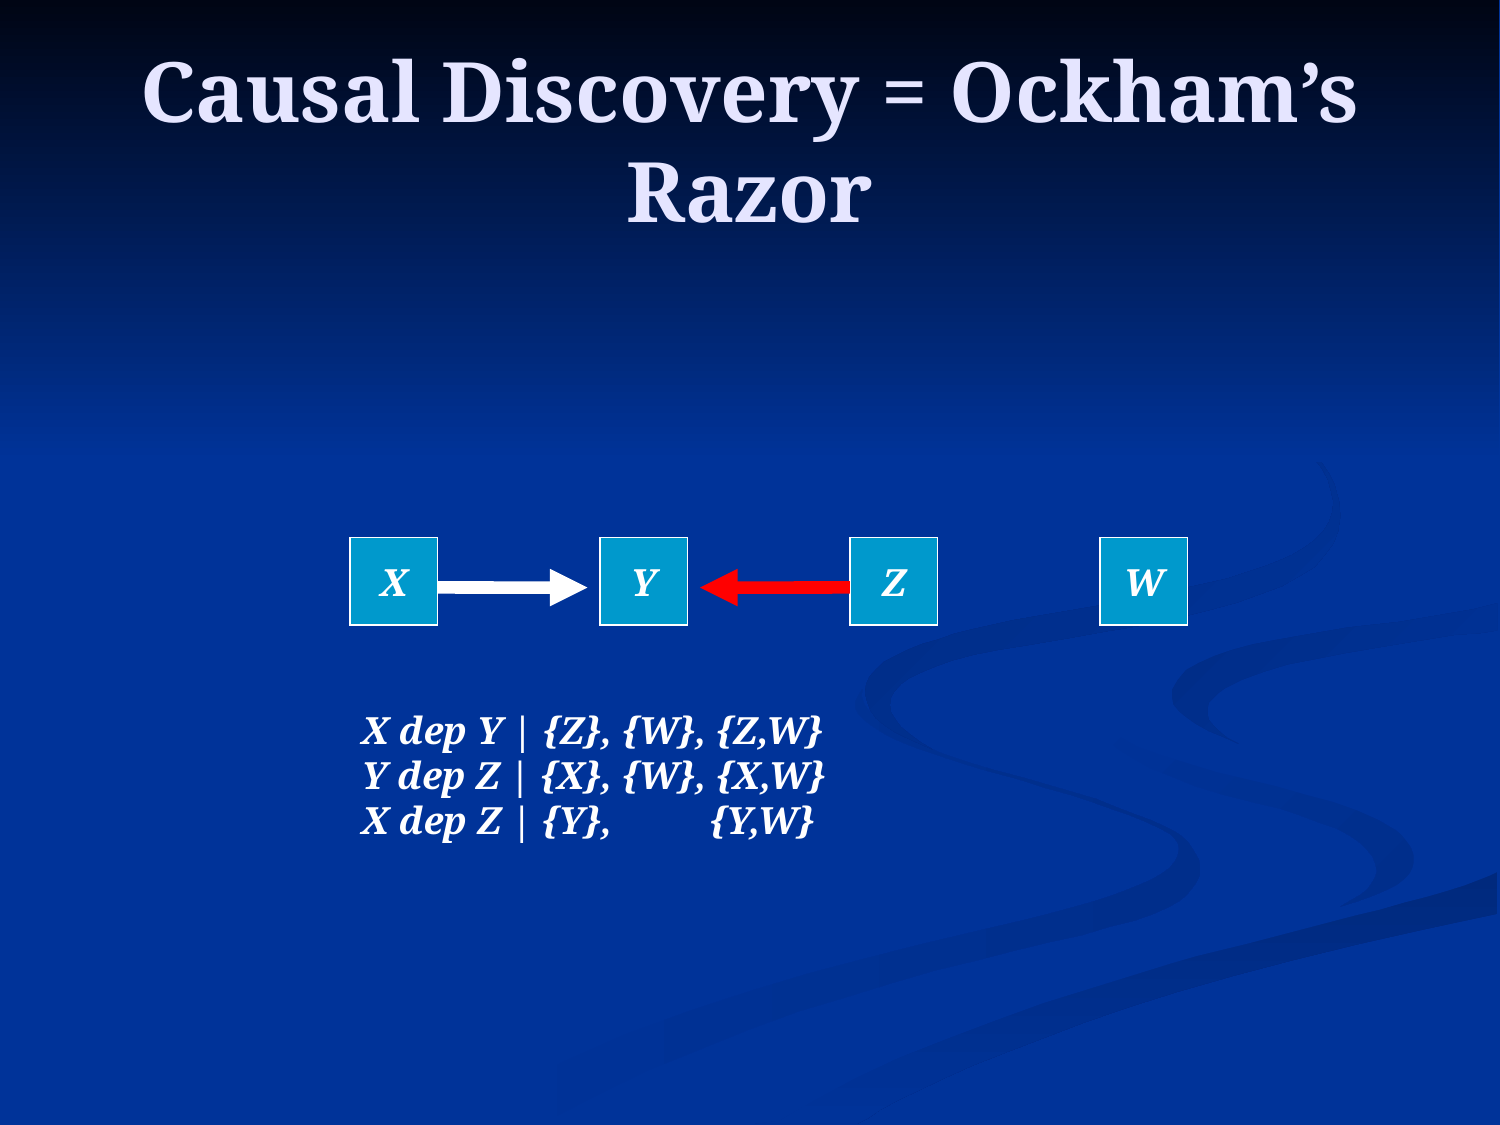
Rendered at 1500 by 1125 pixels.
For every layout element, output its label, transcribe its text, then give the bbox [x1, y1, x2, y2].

text_box Z [849, 537, 938, 625]
text_box X dep Y | {Z}, {W}, {Z,W} Y dep Z | {X}, {W}, {X,W} X dep Z | {Y}, {Y,W} [346, 699, 841, 850]
text_box X [349, 537, 438, 625]
title Causal Discovery = Ockham’s Razor [74, 44, 1426, 233]
text_box [699, 581, 850, 594]
text_box W [1099, 537, 1188, 625]
text_box [437, 581, 588, 594]
text_box Y [599, 537, 688, 625]
